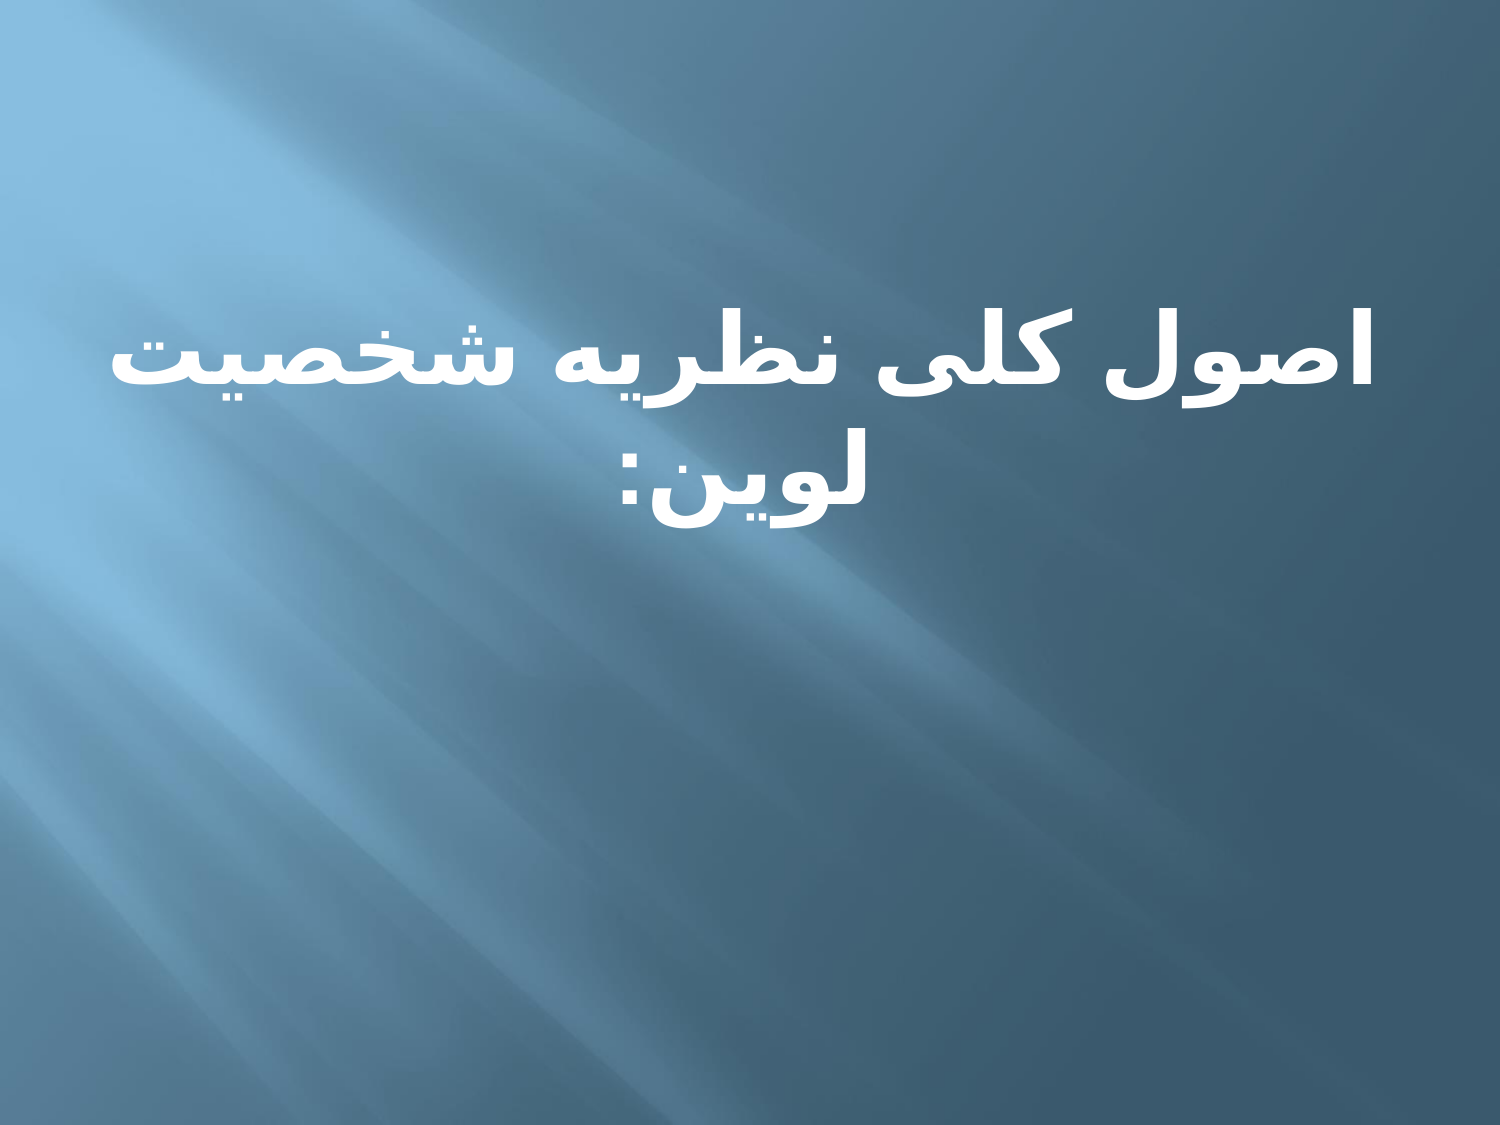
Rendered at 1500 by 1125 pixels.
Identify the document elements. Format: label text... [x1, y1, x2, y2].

title اصول کلی نظریه شخصیت لوین: [69, 224, 1420, 525]
picture [0, 0, 1500, 1125]
